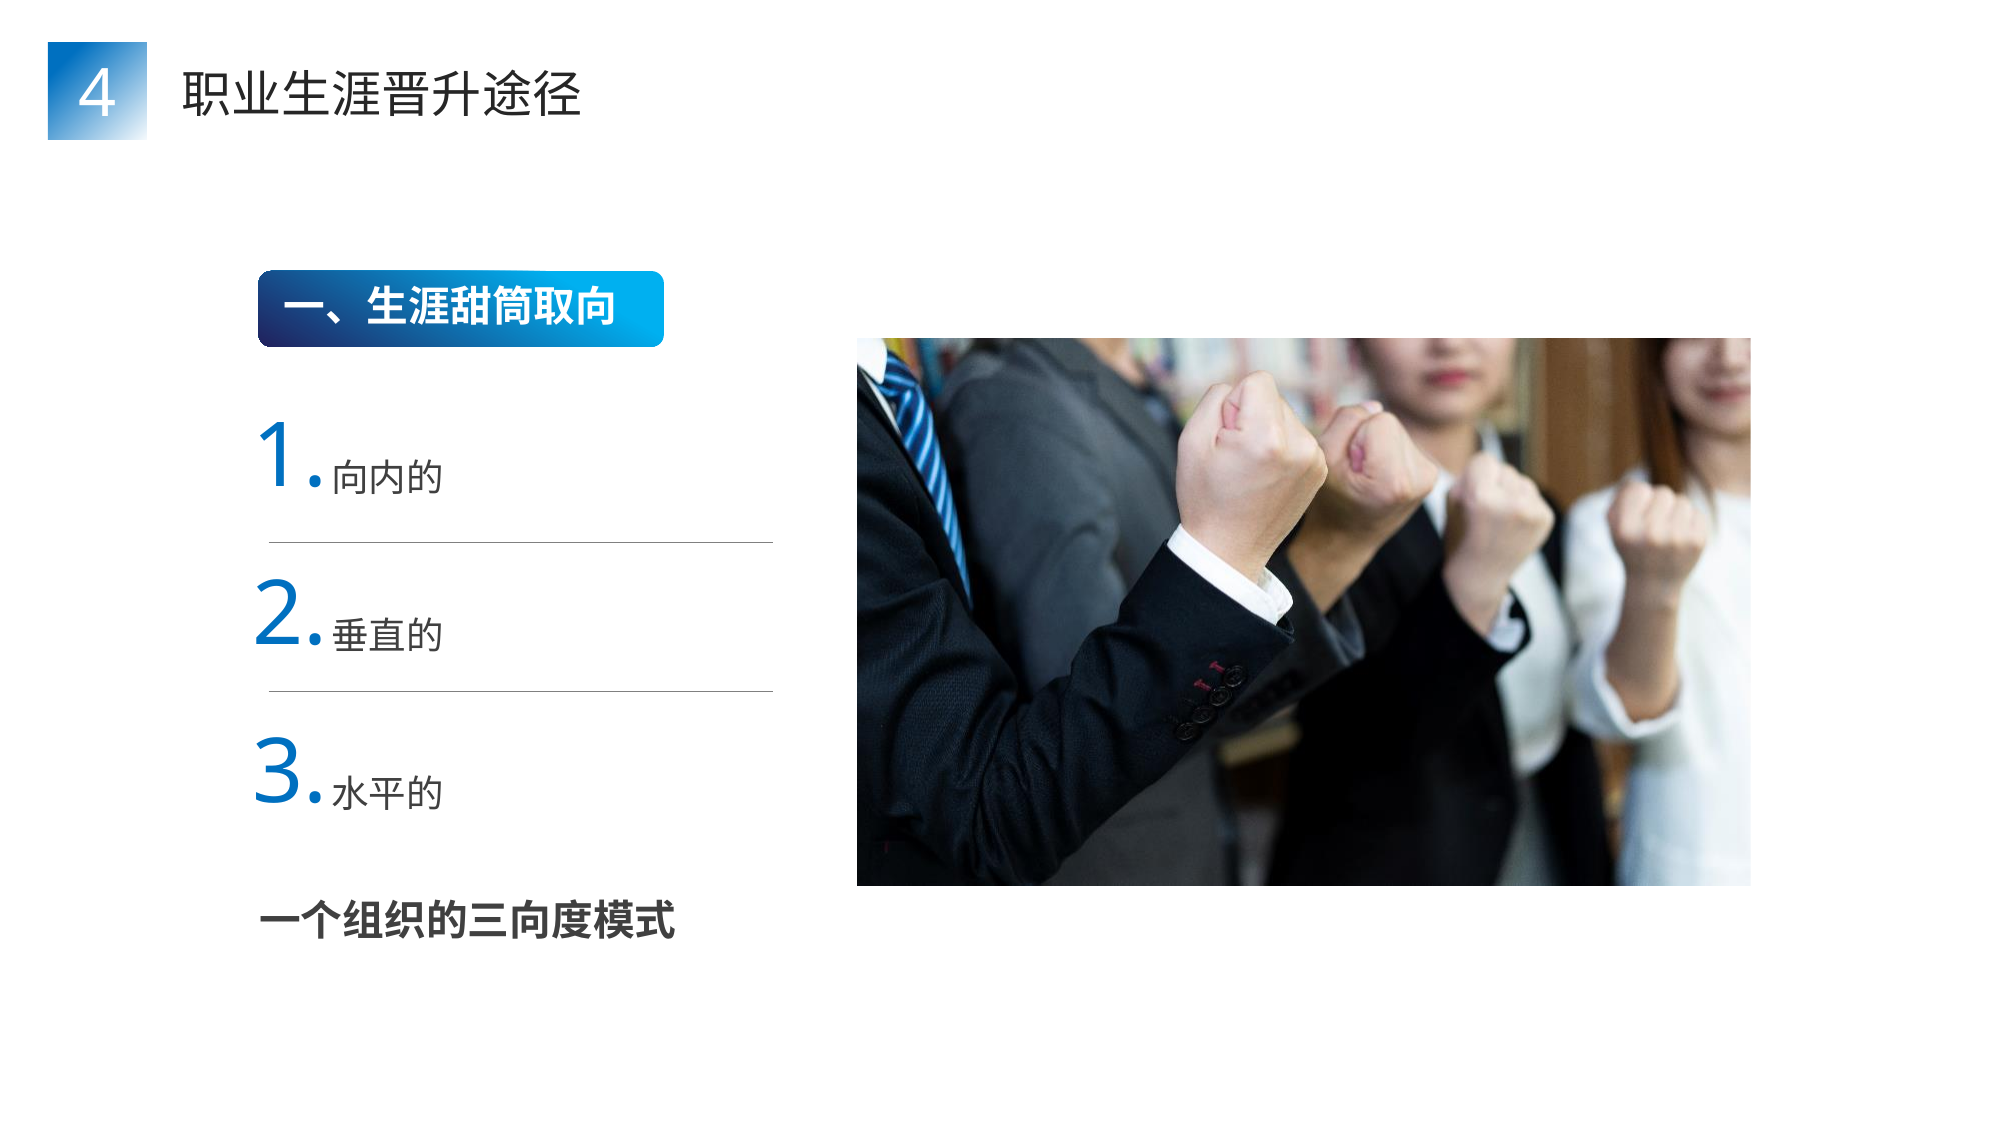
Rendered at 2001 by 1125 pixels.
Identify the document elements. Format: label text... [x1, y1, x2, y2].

text_box 水平的 [323, 743, 560, 819]
text_box 一个组织的三向度模式 [244, 885, 782, 951]
text_box [856, 337, 1752, 887]
text_box 职业生涯晋升途径 [167, 55, 661, 130]
text_box 向内的 [323, 427, 560, 503]
text_box [258, 270, 664, 347]
text_box 1. [244, 392, 415, 509]
text_box 2. [244, 550, 375, 667]
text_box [47, 42, 147, 140]
text_box 垂直的 [323, 585, 560, 661]
text_box 3. [244, 708, 375, 825]
text_box 一、生涯甜筒取向 [268, 272, 650, 338]
